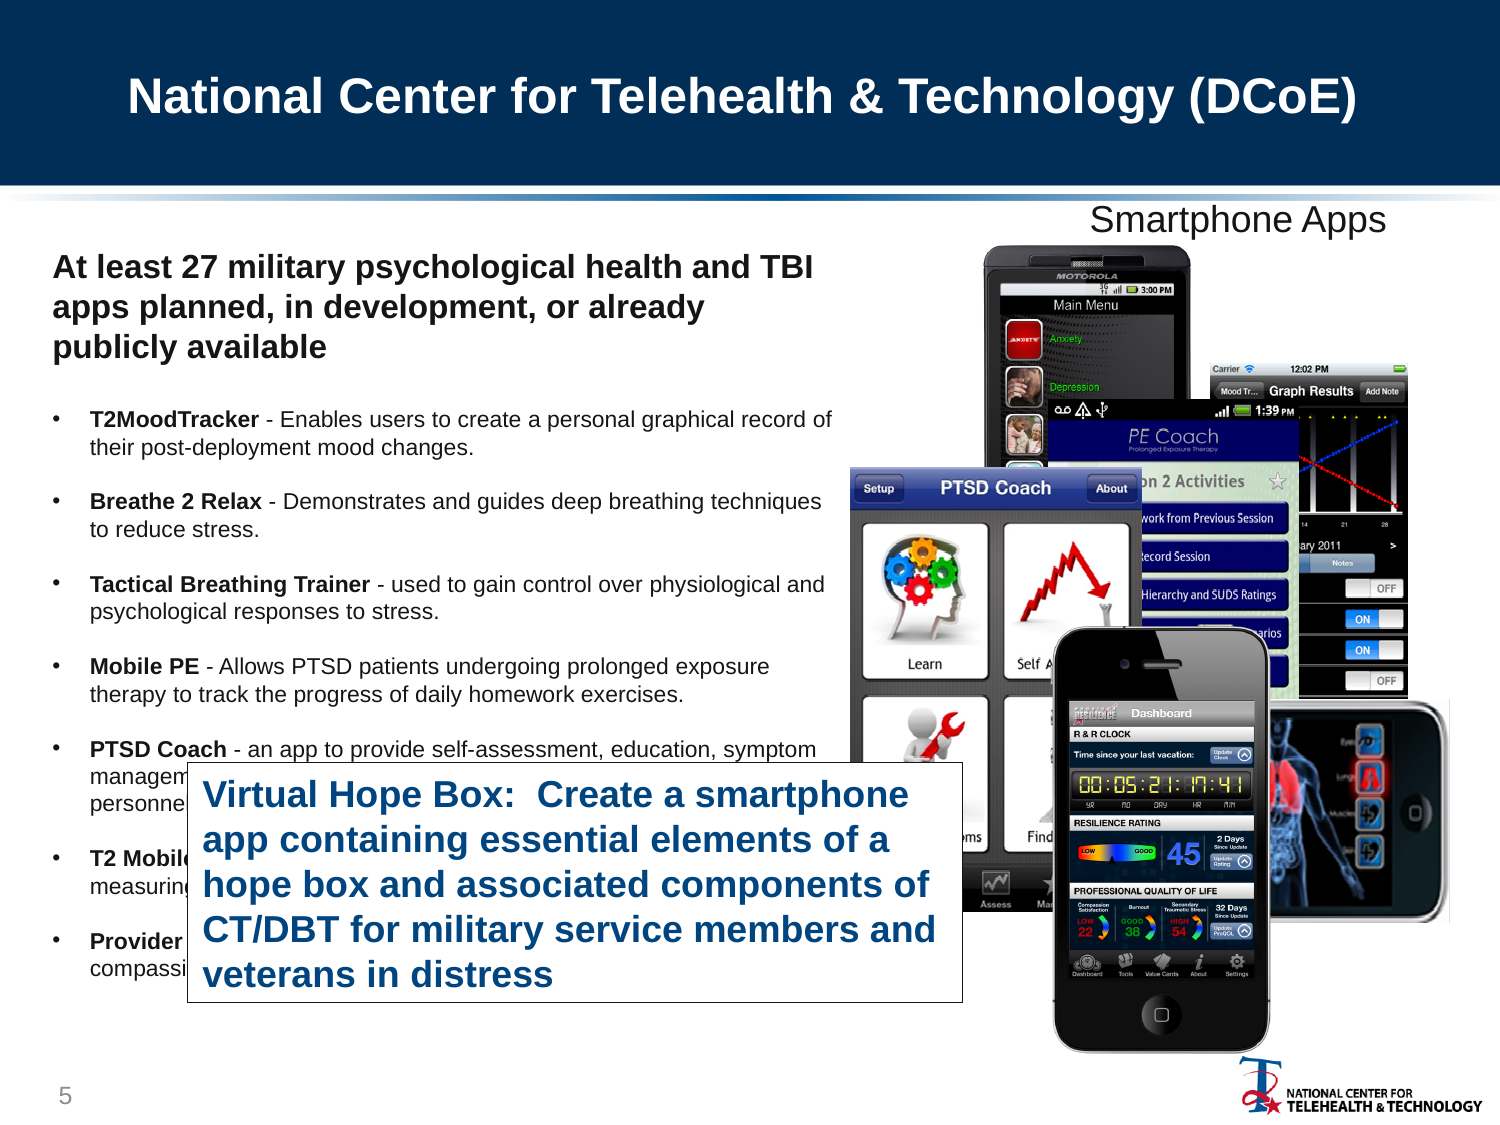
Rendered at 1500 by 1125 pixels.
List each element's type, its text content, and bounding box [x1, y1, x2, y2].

text_box At least 27 military psychological health and TBI apps planned, in development, or already publicly available T2MoodTracker - Enables users to create a personal graphical record of their post-deployment mood changes. Breathe 2 Relax - Demonstrates and guides deep breathing techniques to reduce stress. Tactical Breathing Trainer - used to gain control over physiological and psychological responses to stress. Mobile PE - Allows PTSD patients undergoing prolonged exposure therapy to track the progress of daily homework exercises. PTSD Coach - an app to provide self-assessment, education, symptom management, and support information, to Veterans and Active Duty personnel (and civilians) who are experiencing symptoms of PTSD. T2 Mobile Screener - A portable self-assessment screening tool for measuring brief psychological “vital signs” symptoms in the field. Provider Resilience- An app to track and address provider burnout, compassion fatigue, and secondary traumatic stress [37, 237, 850, 989]
text_box Virtual Hope Box: Create a smartphone app containing essential elements of a hope box and associated components of CT/DBT for military service members and veterans in distress [187, 762, 963, 1003]
title National Center for Telehealth & Technology (DCoE) [75, 37, 1425, 150]
slide_number 5 [0, 1065, 88, 1125]
picture [0, 0, 1500, 1125]
text_box Smartphone Apps [1074, 187, 1438, 248]
